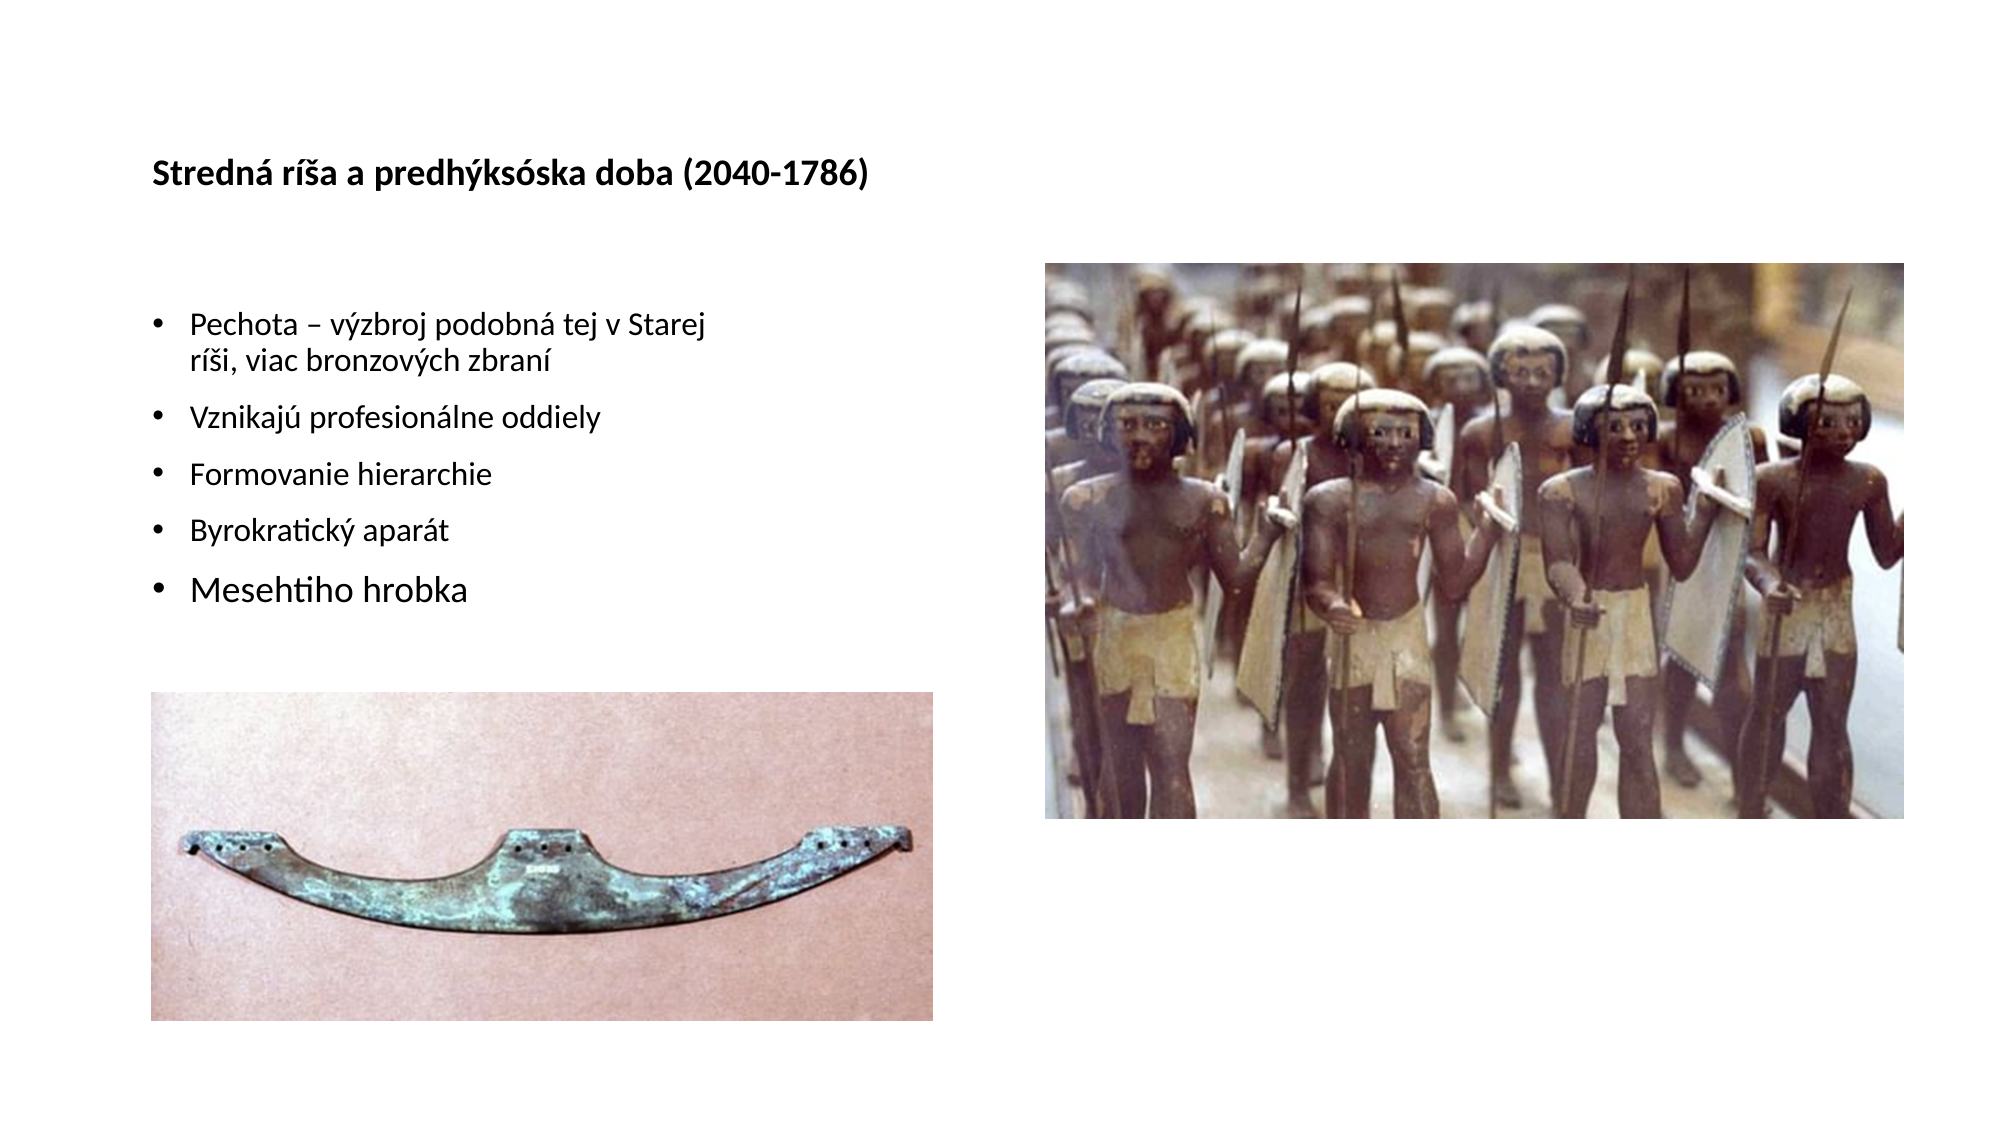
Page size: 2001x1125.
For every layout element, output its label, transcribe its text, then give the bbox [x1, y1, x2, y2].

picture [151, 692, 933, 1021]
picture [1045, 263, 1904, 819]
list Pechota – výzbroj podobná tej v Starej ríši, viac bronzových zbraní Vznikajú profesionálne oddiely Formovanie hierarchie Byrokratický aparát Mesehtiho hrobka [137, 299, 755, 731]
title Stredná ríša a predhýksóska doba (2040-1786) [137, 59, 1863, 278]
